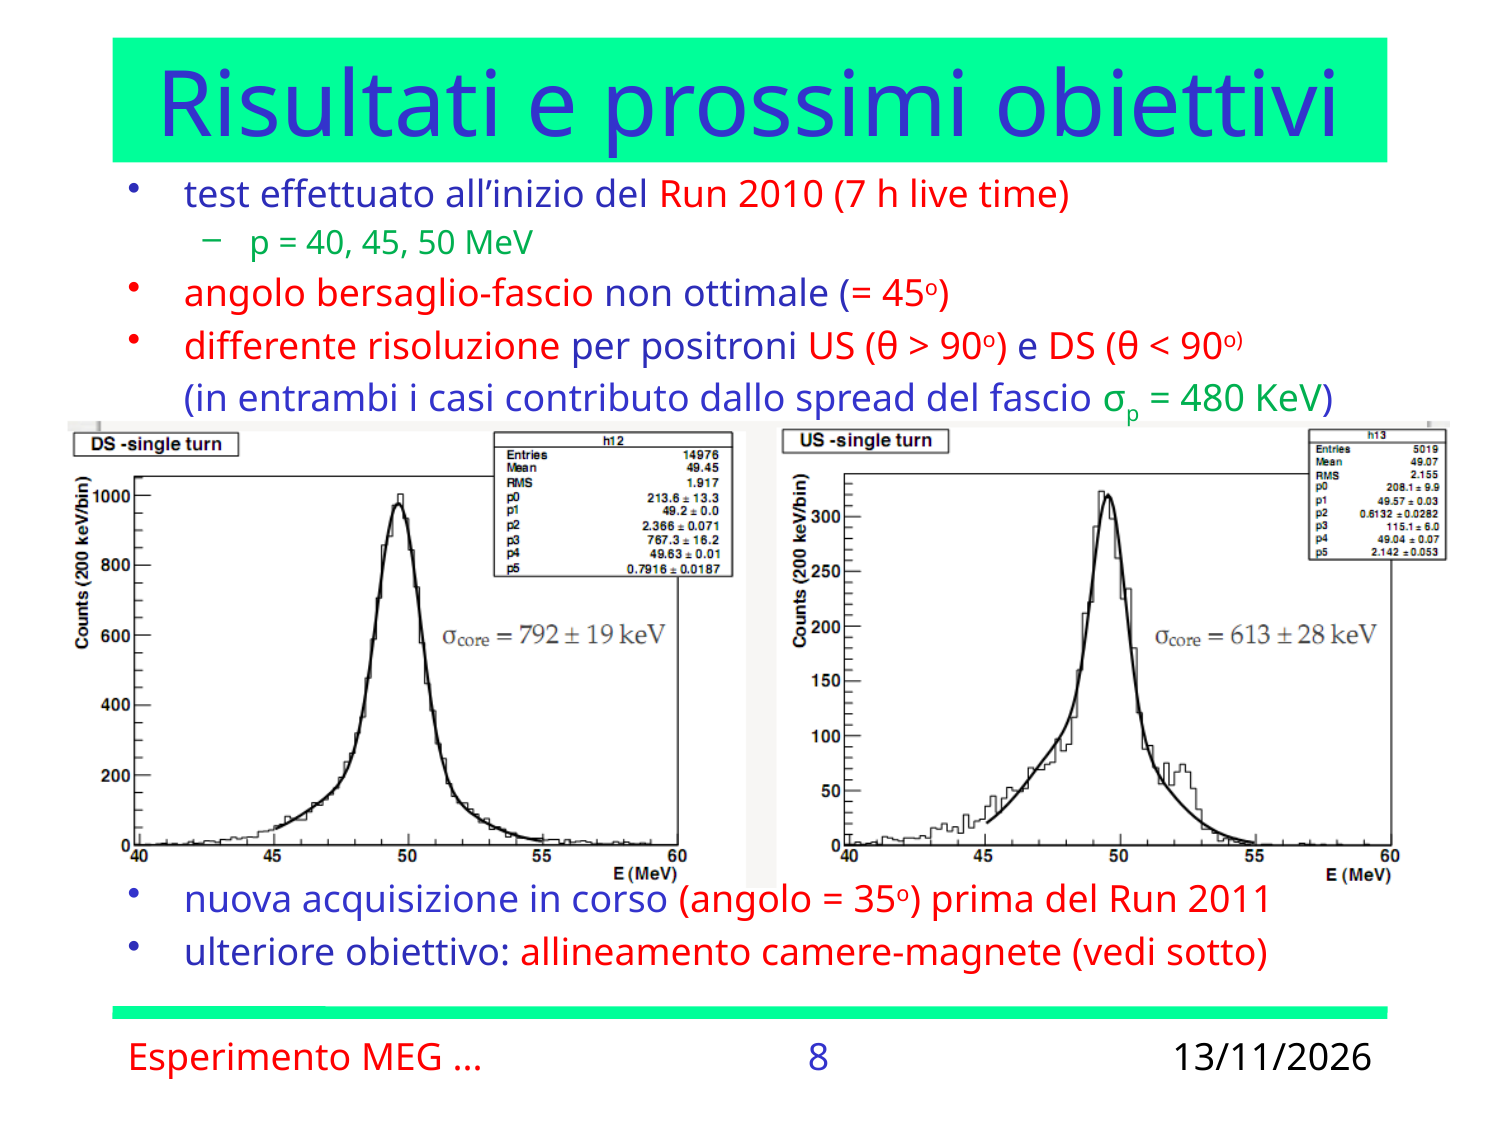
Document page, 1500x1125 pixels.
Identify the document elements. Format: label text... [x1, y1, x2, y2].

picture [49, 411, 1451, 888]
title Risultati e prossimi obiettivi [112, 37, 1388, 162]
list test effettuato all’inizio del Run 2010 (7 h live time) p = 40, 45, 50 MeV angolo bersaglio-fascio non ottimale (= 45o) differente risoluzione per positroni US (θ > 90o) e DS (θ < 90o) (in entrambi i casi contributo dallo spread del fascio σp = 480 KeV) nuova acquisizione in corso (angolo = 35o) prima del Run 2011 ulteriore obiettivo: allineamento camere-magnete (vedi sotto) [112, 896, 1388, 976]
footer Esperimento MEG ... [112, 1024, 651, 1101]
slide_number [1074, 1024, 1388, 1101]
slide_number 8 [662, 1024, 976, 1101]
list test effettuato all’inizio del Run 2010 (7 h live time) p = 40, 45, 50 MeV angolo bersaglio-fascio non ottimale (= 45o) differente risoluzione per positroni US (θ > 90o) e DS (θ < 90o) (in entrambi i casi contributo dallo spread del fascio σp = 480 KeV) nuova acquisizione in corso (angolo = 35o) prima del Run 2011 ulteriore obiettivo: allineamento camere-magnete (vedi sotto) [112, 162, 1388, 410]
